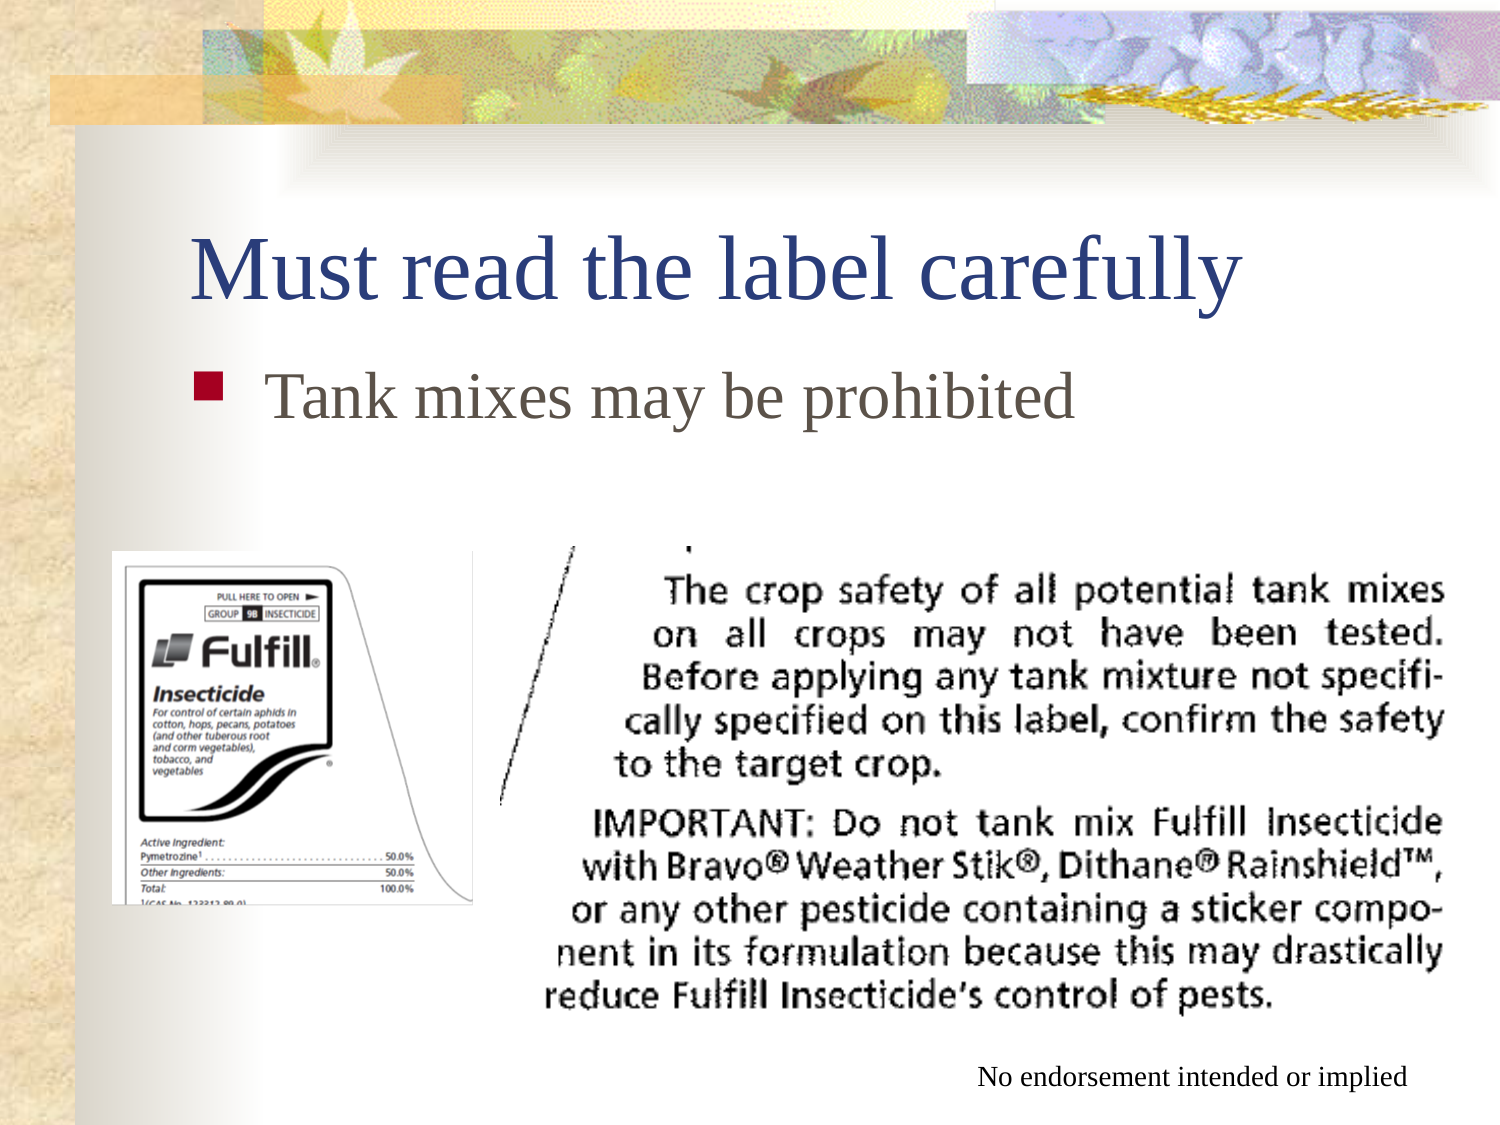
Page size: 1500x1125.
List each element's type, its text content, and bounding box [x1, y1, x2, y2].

picture [0, 0, 1500, 1125]
list Tank mixes may be prohibited [174, 344, 1225, 525]
picture [499, 546, 1463, 1025]
picture [106, 551, 486, 931]
title Must read the label carefully [174, 137, 1450, 325]
text_box No endorsement intended or implied [962, 1049, 1463, 1100]
